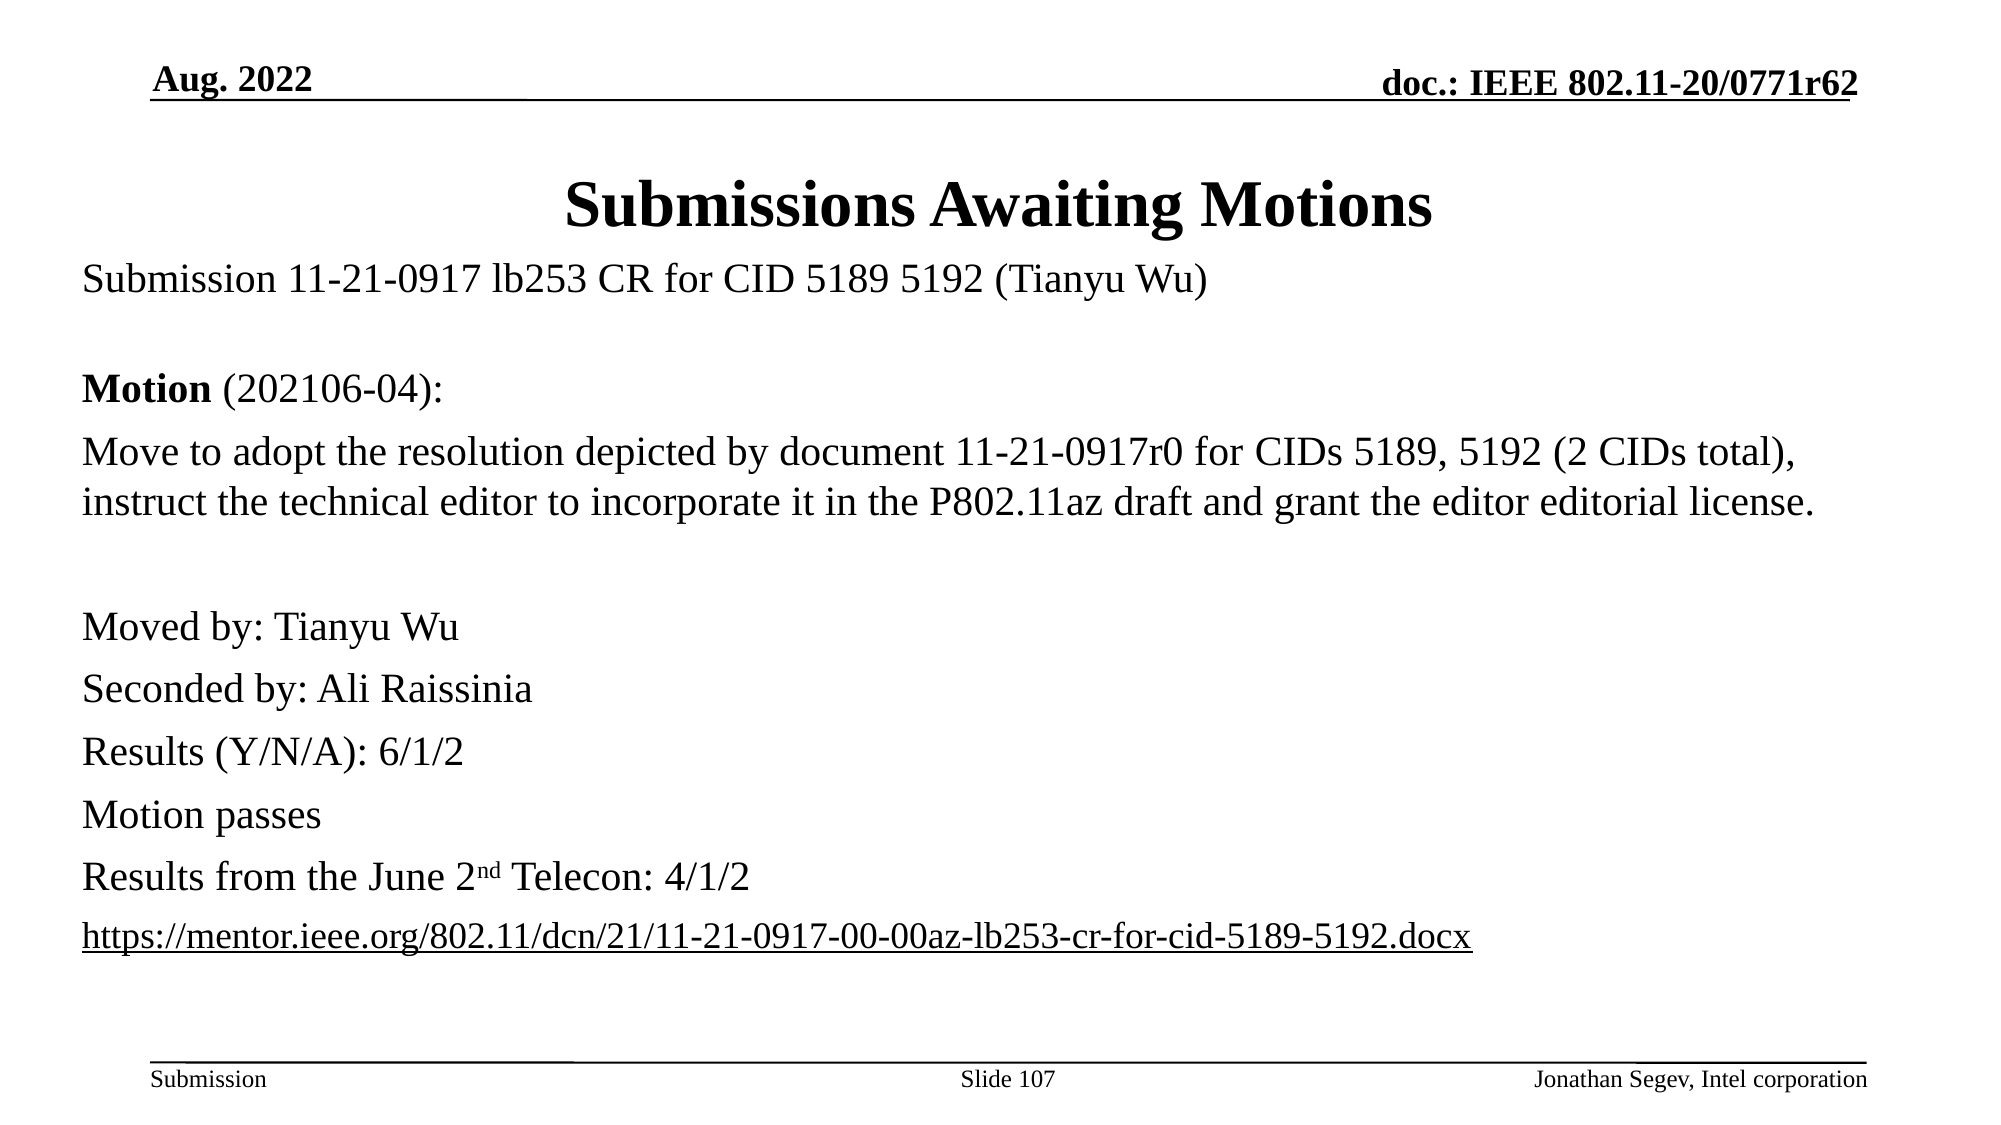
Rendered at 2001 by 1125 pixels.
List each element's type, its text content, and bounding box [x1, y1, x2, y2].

slide_number Slide 107 [950, 1061, 1067, 1123]
list Submission 11-21-0917 lb253 CR for CID 5189 5192 (Tianyu Wu) Motion (202106-04): Move to adopt the resolution depicted by document 11-21-0917r0 for CIDs 5189, 5192 (2 CIDs total), instruct the technical editor to incorporate it in the P802.11az draft and grant the editor editorial license. Moved by: Tianyu Wu Seconded by: Ali Raissinia Results (Y/N/A): 6/1/2 Motion passes Results from the June 2nd Telecon: 4/1/2 https://mentor.ieee.org/802.11/dcn/21/11-21-0917-00-00az-lb253-cr-for-cid-5189-5192.docx [66, 243, 1922, 1000]
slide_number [152, 54, 563, 100]
title Submissions Awaiting Motions [149, 112, 1850, 243]
footer Jonathan Segev, Intel corporation [1171, 1061, 1869, 1093]
